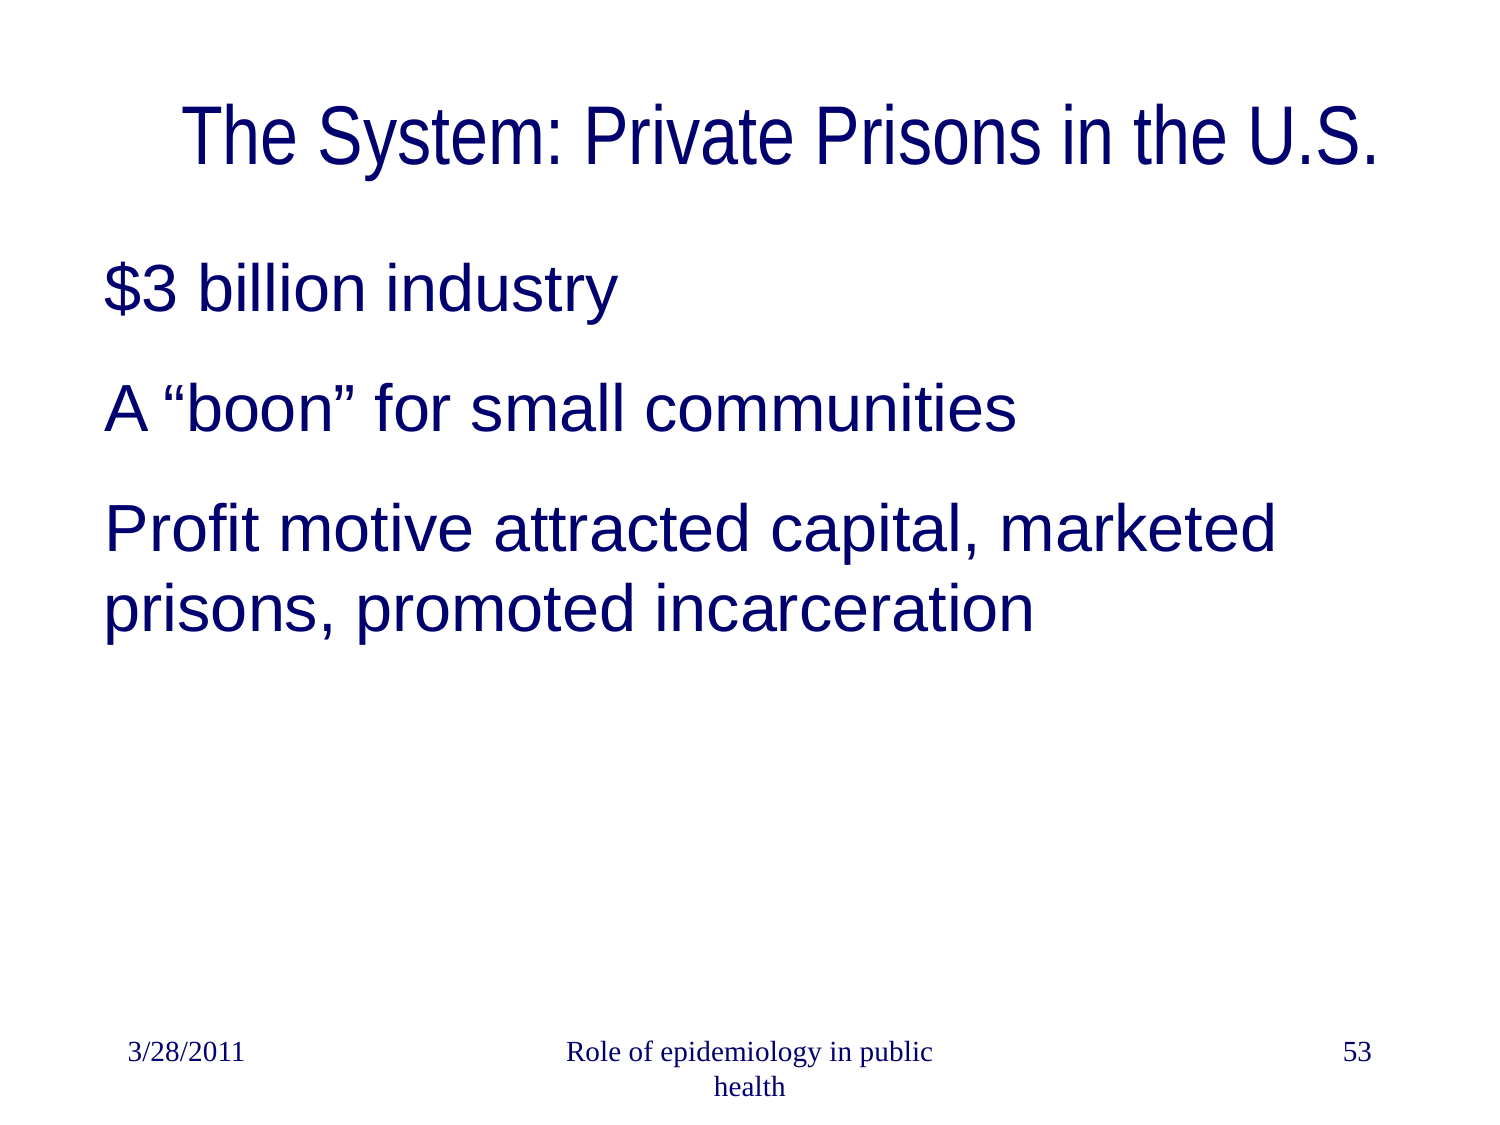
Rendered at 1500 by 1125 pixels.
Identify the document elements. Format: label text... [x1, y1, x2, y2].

title The System: Private Prisons in the U.S. [112, 37, 1450, 225]
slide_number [112, 1024, 426, 1101]
slide_number 53 [1074, 1024, 1388, 1101]
footer Role of epidemiology in public health [512, 1024, 988, 1101]
list $3 billion industry A “boon” for small communities Profit motive attracted capital, marketed prisons, promoted incarceration [87, 237, 1413, 975]
